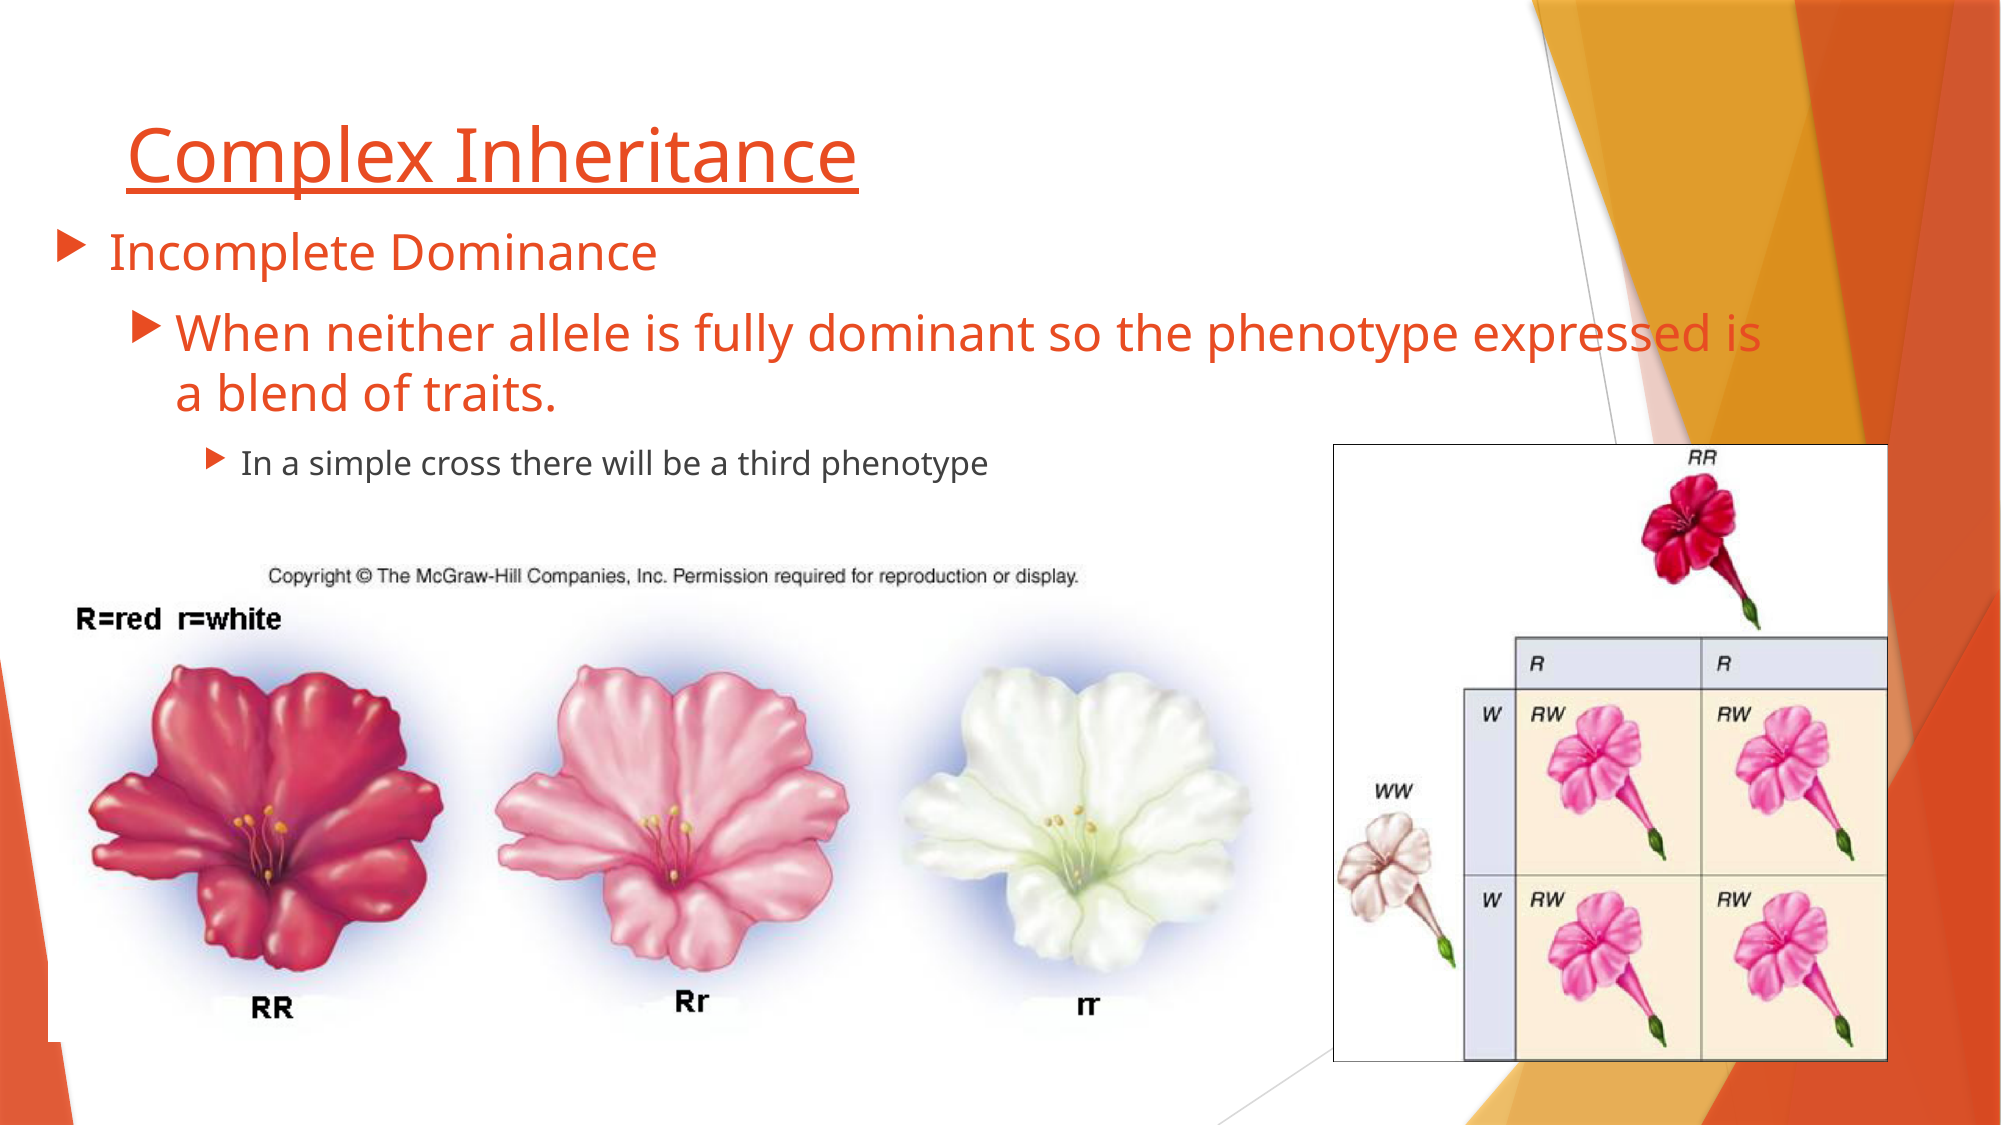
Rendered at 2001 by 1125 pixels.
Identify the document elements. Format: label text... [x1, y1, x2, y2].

list Incomplete Dominance When neither allele is fully dominant so the phenotype expressed is a blend of traits. In a simple cross there will be a third phenotype [38, 213, 1814, 932]
title Complex Inheritance [111, 99, 1522, 213]
picture [1332, 443, 1888, 1063]
picture [47, 564, 1299, 1043]
